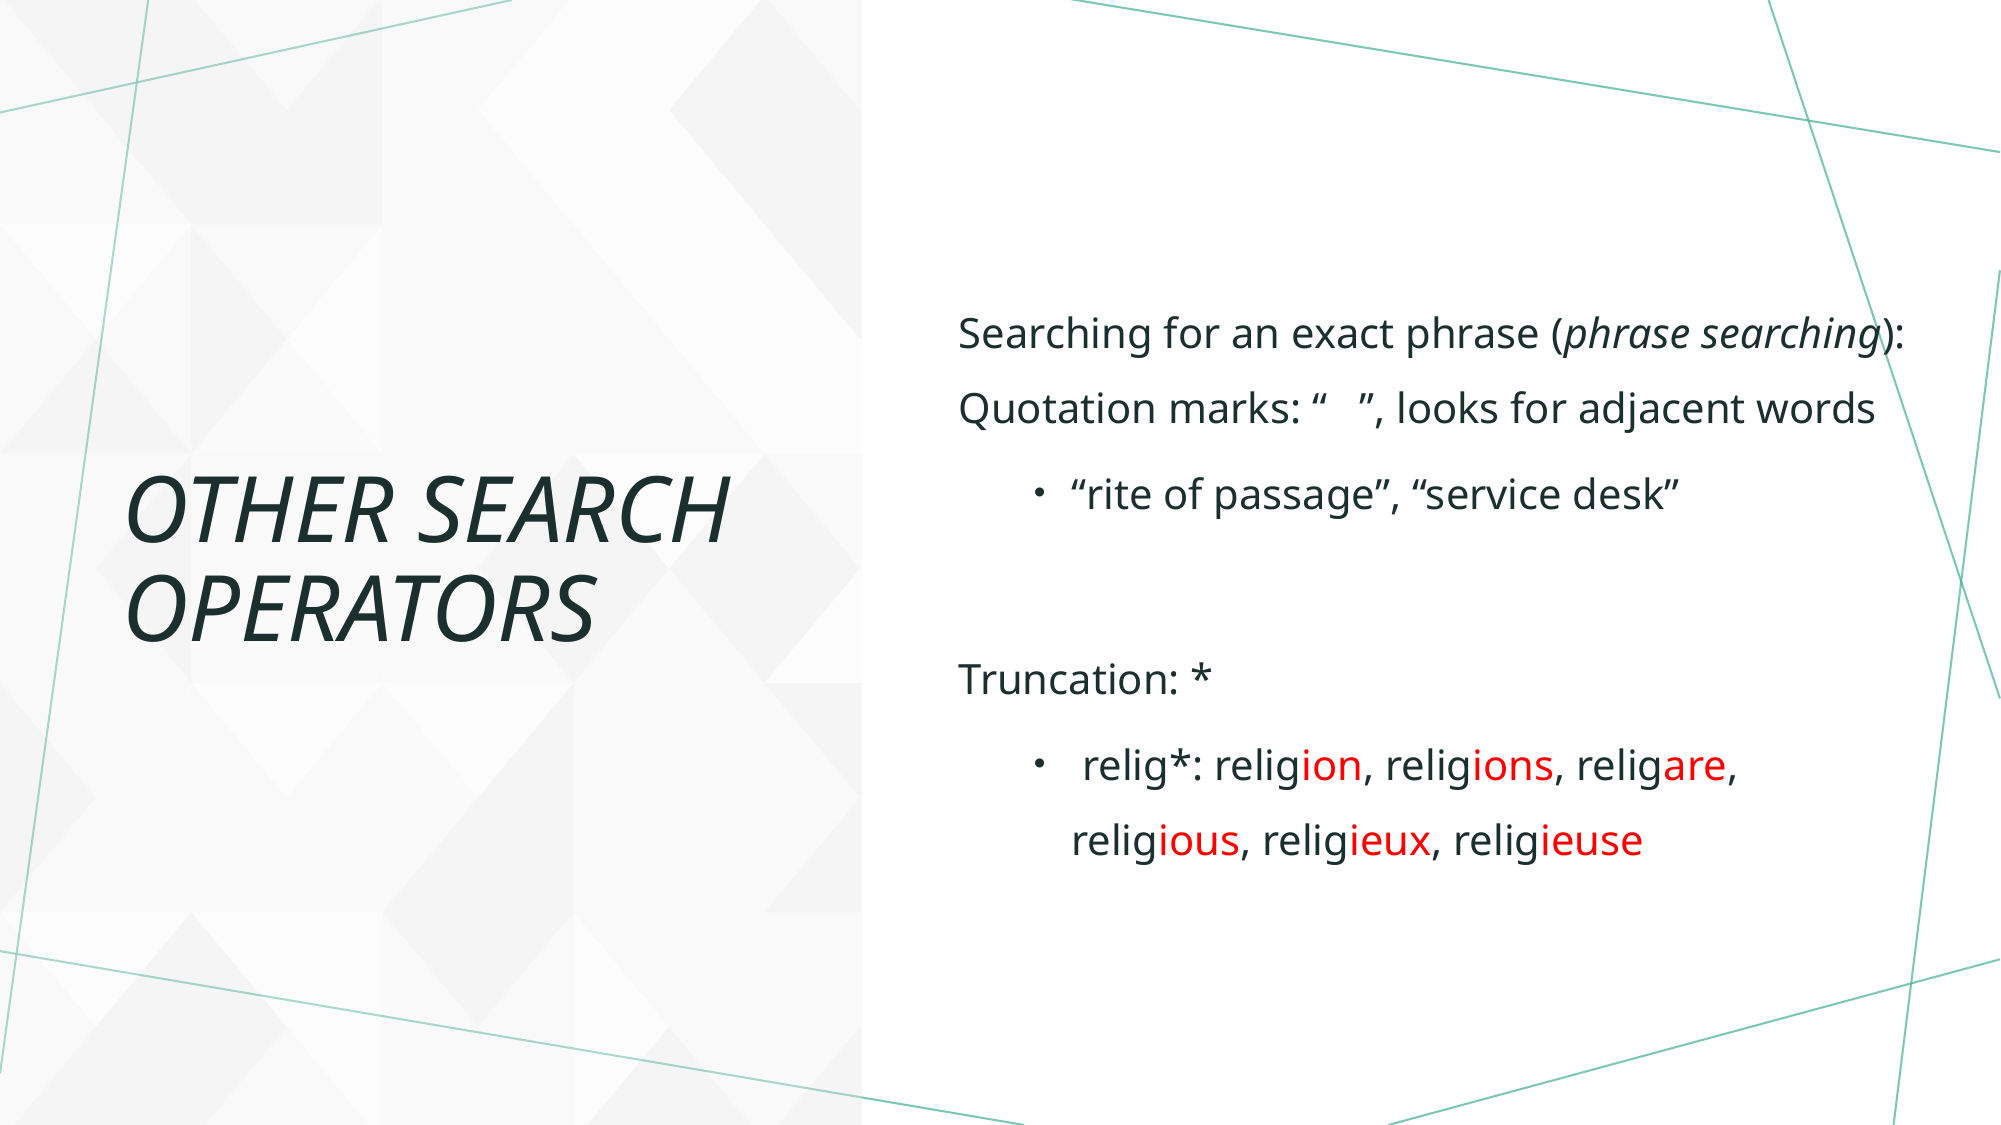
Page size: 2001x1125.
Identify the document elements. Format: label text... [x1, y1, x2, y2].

picture [0, 0, 862, 1125]
list Searching for an exact phrase (phrase searching): Quotation marks: “ ”, looks for adjacent words “rite of passage”, “service desk” Truncation: * relig*: religion, religions, religare, religious, religieux, religieuse [943, 274, 1944, 851]
